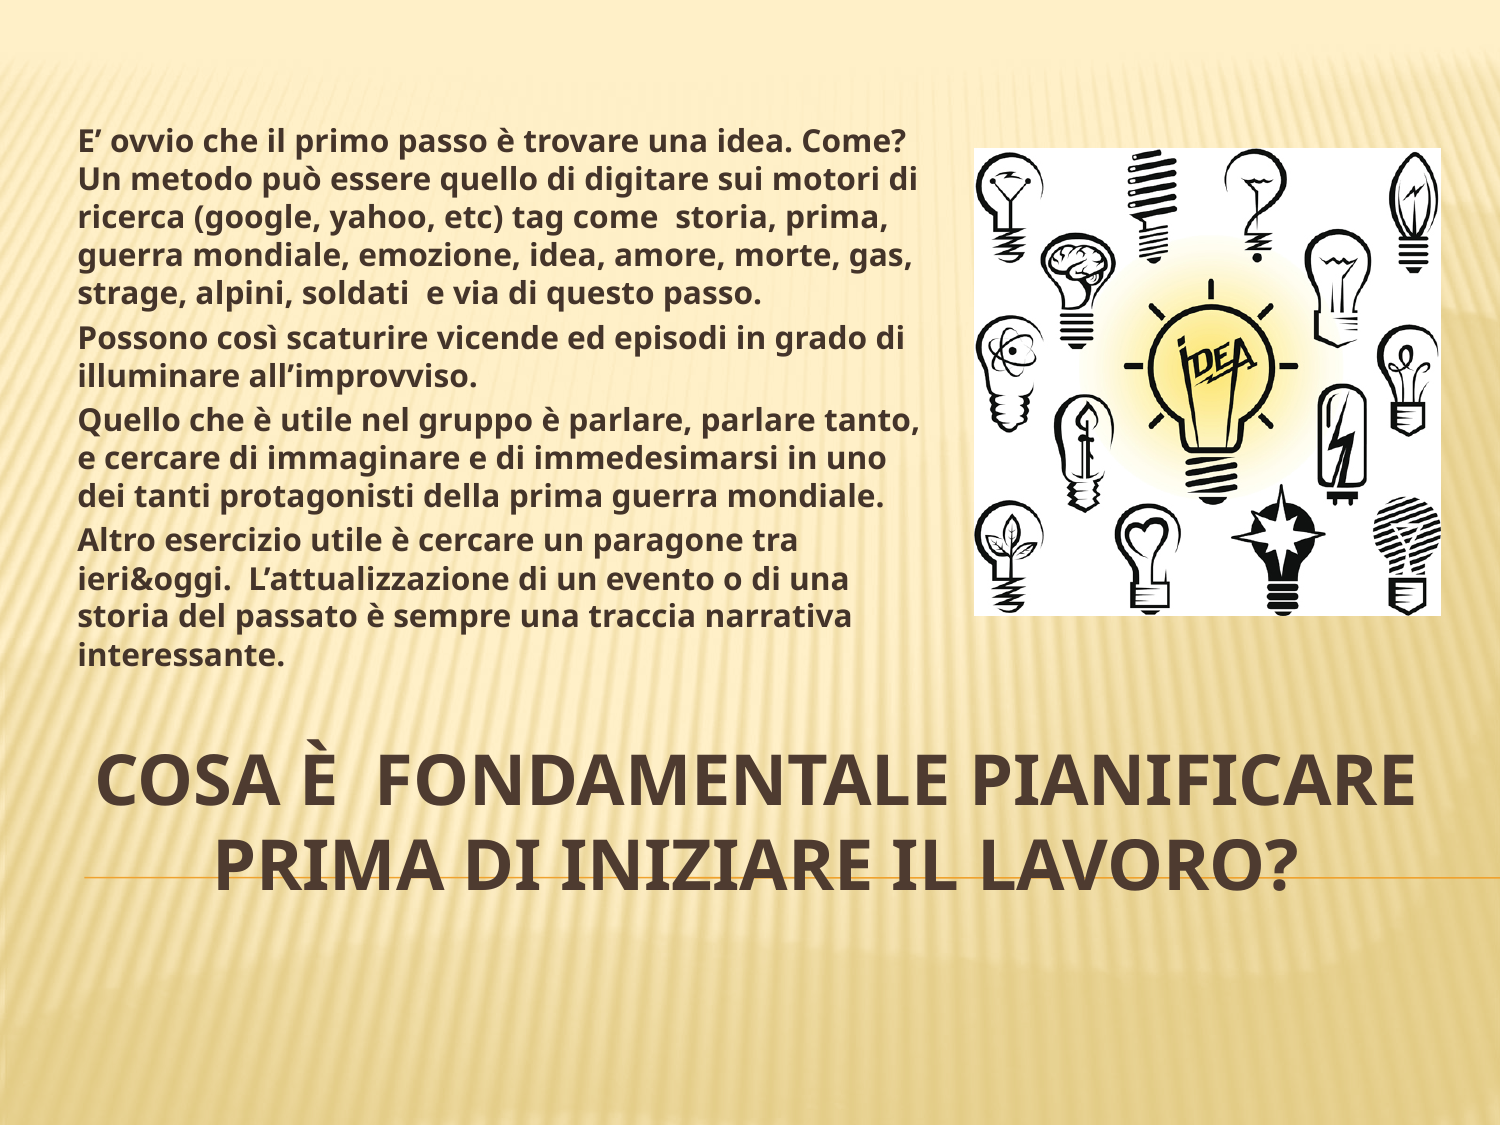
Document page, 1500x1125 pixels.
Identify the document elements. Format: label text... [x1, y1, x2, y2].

title CosA è fondamentale pianificare prima di iniziare il lavoro? [62, 727, 1450, 997]
picture [974, 148, 1441, 617]
subtitle E’ ovvio che il primo passo è trovare una idea. Come? Un metodo può essere quello di digitare sui motori di ricerca (google, yahoo, etc) tag come storia, prima, guerra mondiale, emozione, idea, amore, morte, gas, strage, alpini, soldati e via di questo passo. Possono così scaturire vicende ed episodi in grado di illuminare all’improvviso. Quello che è utile nel gruppo è parlare, parlare tanto, e cercare di immaginare e di immedesimarsi in uno dei tanti protagonisti della prima guerra mondiale. Altro esercizio utile è cercare un paragone tra ieri&oggi. L’attualizzazione di un evento o di una storia del passato è sempre una traccia narrativa interessante. [62, 113, 939, 728]
